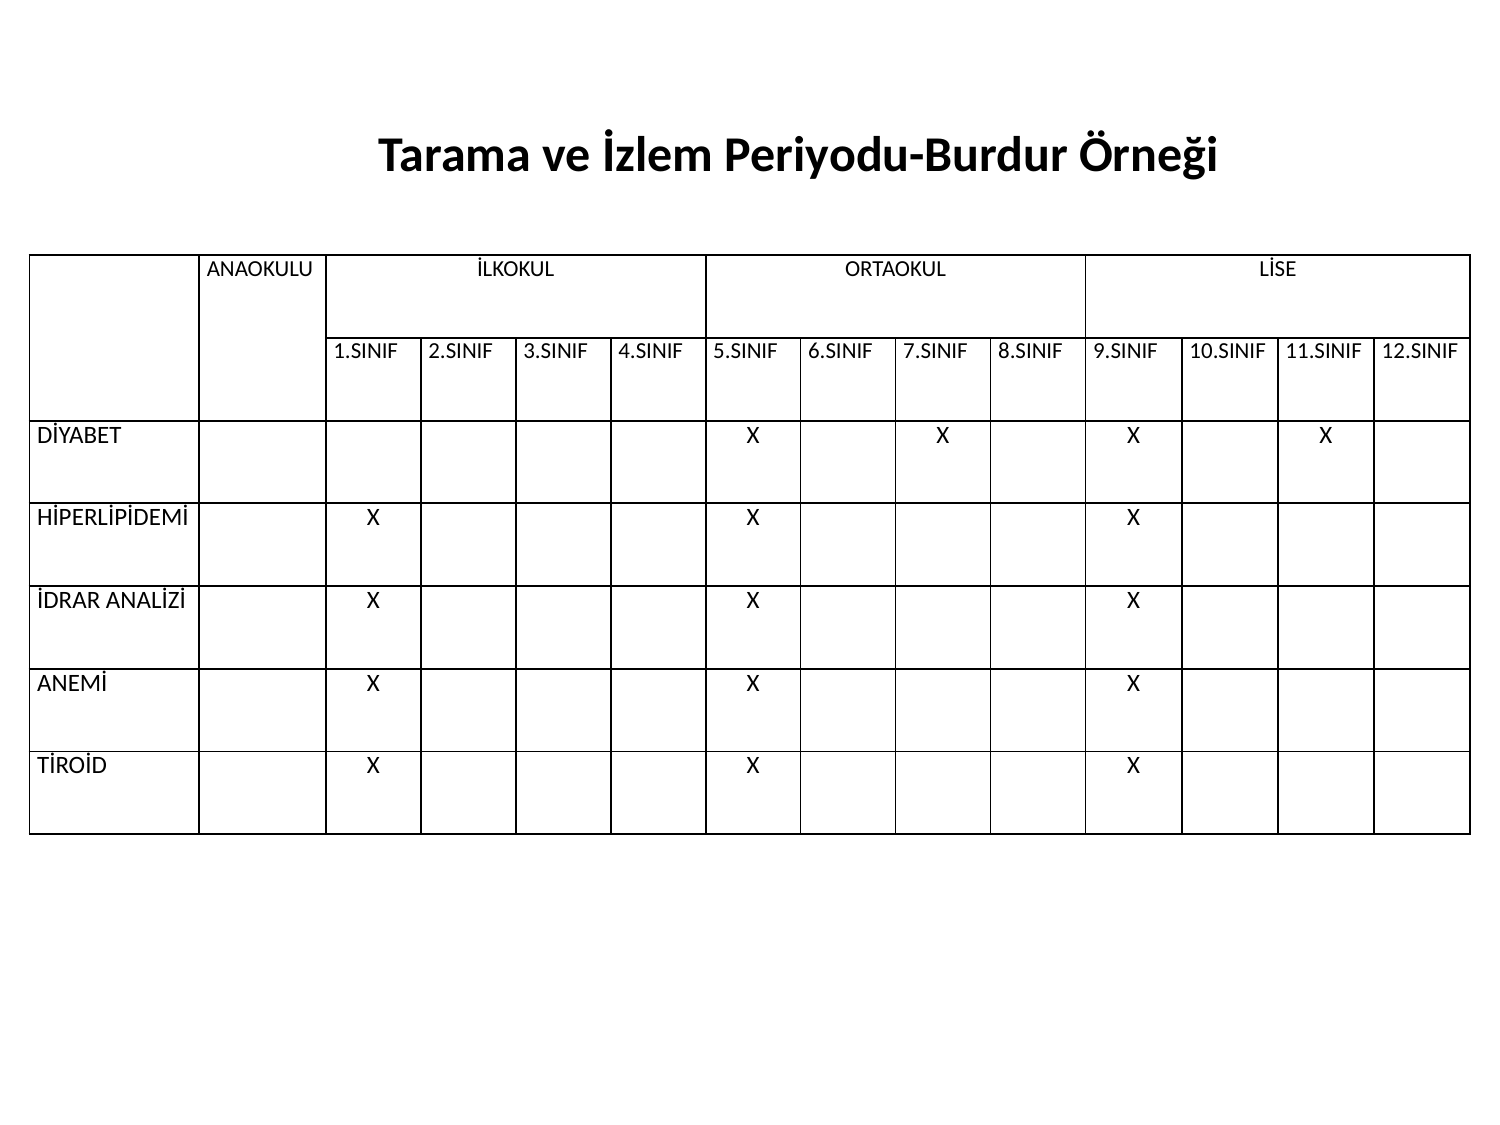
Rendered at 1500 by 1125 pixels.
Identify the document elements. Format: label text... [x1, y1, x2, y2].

table_cell X [1086, 504, 1181, 585]
table_cell ANEMİ [30, 670, 198, 751]
table_cell [517, 504, 610, 585]
table_cell 12.SINIF [1375, 339, 1469, 420]
table_cell 8.SINIF [991, 339, 1085, 420]
table_cell 3.SINIF [517, 339, 610, 420]
table_cell X [896, 422, 990, 502]
table_cell [1279, 670, 1373, 751]
table_cell X [707, 587, 800, 668]
table_cell [801, 504, 895, 585]
text_box Tarama ve İzlem Periyodu-Burdur Örneği [364, 113, 1235, 189]
table_cell X [1086, 587, 1181, 668]
table_cell X [1086, 422, 1181, 502]
table_cell 4.SINIF [612, 339, 705, 420]
table_cell İDRAR ANALİZİ [30, 587, 198, 668]
table_cell 7.SINIF [896, 339, 990, 420]
table_cell 9.SINIF [1086, 339, 1181, 420]
table_cell [612, 422, 705, 502]
table_cell [422, 587, 515, 668]
table_cell X [1086, 752, 1181, 833]
table_cell [1183, 670, 1277, 751]
table_cell [991, 587, 1085, 668]
table_cell X [1279, 422, 1373, 502]
table_cell [801, 587, 895, 668]
table_cell [422, 504, 515, 585]
table_cell [801, 422, 895, 502]
table_header İLKOKUL [327, 256, 705, 337]
table_cell [991, 670, 1085, 751]
table_cell [200, 670, 325, 751]
table_cell DİYABET [30, 422, 198, 502]
table_cell [517, 422, 610, 502]
table_cell X [707, 752, 800, 833]
table_cell [1183, 752, 1277, 833]
table_header [30, 256, 198, 420]
table_header ANAOKULU [200, 256, 325, 420]
table_cell [1183, 422, 1277, 502]
table_cell [200, 504, 325, 585]
table_cell [991, 504, 1085, 585]
table_cell [1375, 752, 1469, 833]
table_cell [1279, 504, 1373, 585]
table_cell X [707, 504, 800, 585]
table_cell [991, 752, 1085, 833]
table_cell [991, 422, 1085, 502]
table_cell [1375, 504, 1469, 585]
table_cell X [1086, 670, 1181, 751]
table_cell [1279, 752, 1373, 833]
table_cell 11.SINIF [1279, 339, 1373, 420]
table_cell [1375, 422, 1469, 502]
table_cell [200, 752, 325, 833]
table_cell 2.SINIF [422, 339, 515, 420]
table_cell X [327, 670, 420, 751]
table_cell [612, 670, 705, 751]
table_cell [200, 422, 325, 502]
table_cell 5.SINIF [707, 339, 800, 420]
table_cell [1375, 670, 1469, 751]
table_cell 10.SINIF [1183, 339, 1277, 420]
table_cell TİROİD [30, 752, 198, 833]
table_cell [422, 422, 515, 502]
table_cell 1.SINIF [327, 339, 420, 420]
table_cell [327, 422, 420, 502]
table_header ORTAOKUL [707, 256, 1085, 337]
table_cell X [327, 752, 420, 833]
table_cell [422, 670, 515, 751]
table_cell [200, 587, 325, 668]
table_cell X [327, 504, 420, 585]
table_cell [612, 752, 705, 833]
table_cell [896, 504, 990, 585]
table_cell [801, 670, 895, 751]
table_cell X [707, 670, 800, 751]
table_cell [517, 587, 610, 668]
table_cell X [327, 587, 420, 668]
table_cell [1183, 504, 1277, 585]
table_cell [1375, 587, 1469, 668]
table_cell [612, 587, 705, 668]
table_cell X [707, 422, 800, 502]
table_cell [422, 752, 515, 833]
table_cell [517, 752, 610, 833]
table_cell [517, 670, 610, 751]
table_cell [801, 752, 895, 833]
table_cell [1279, 587, 1373, 668]
table_cell HİPERLİPİDEMİ [30, 504, 198, 585]
table_cell [896, 587, 990, 668]
table_cell [612, 504, 705, 585]
table_header LİSE [1086, 256, 1469, 337]
table_cell [896, 752, 990, 833]
table_cell 6.SINIF [801, 339, 895, 420]
table_cell [1183, 587, 1277, 668]
table_cell [896, 670, 990, 751]
